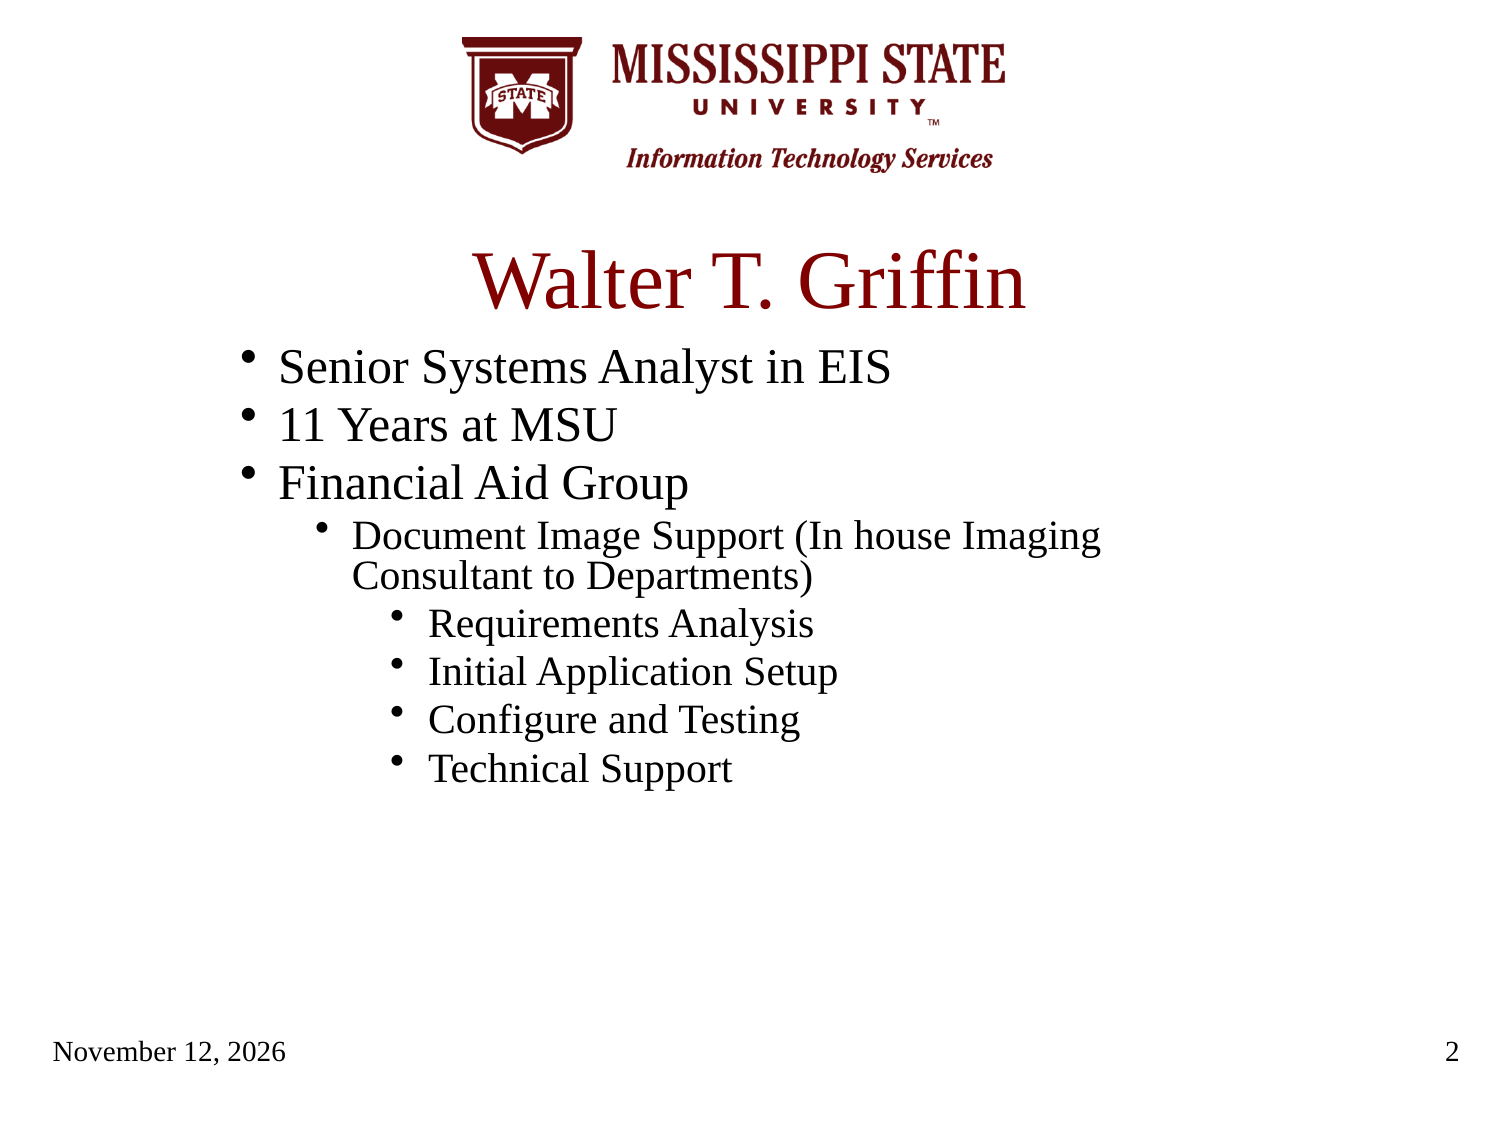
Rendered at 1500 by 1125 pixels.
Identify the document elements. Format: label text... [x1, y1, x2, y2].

title Walter T. Griffin [112, 199, 1388, 351]
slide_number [37, 1024, 351, 1101]
picture [462, 37, 1005, 173]
slide_number 2 [1162, 1024, 1476, 1101]
subtitle Senior Systems Analyst in EIS 11 Years at MSU Financial Aid Group Document Image Support (In house Imaging Consultant to Departments) Requirements Analysis Initial Application Setup Configure and Testing Technical Support [224, 337, 1276, 1001]
